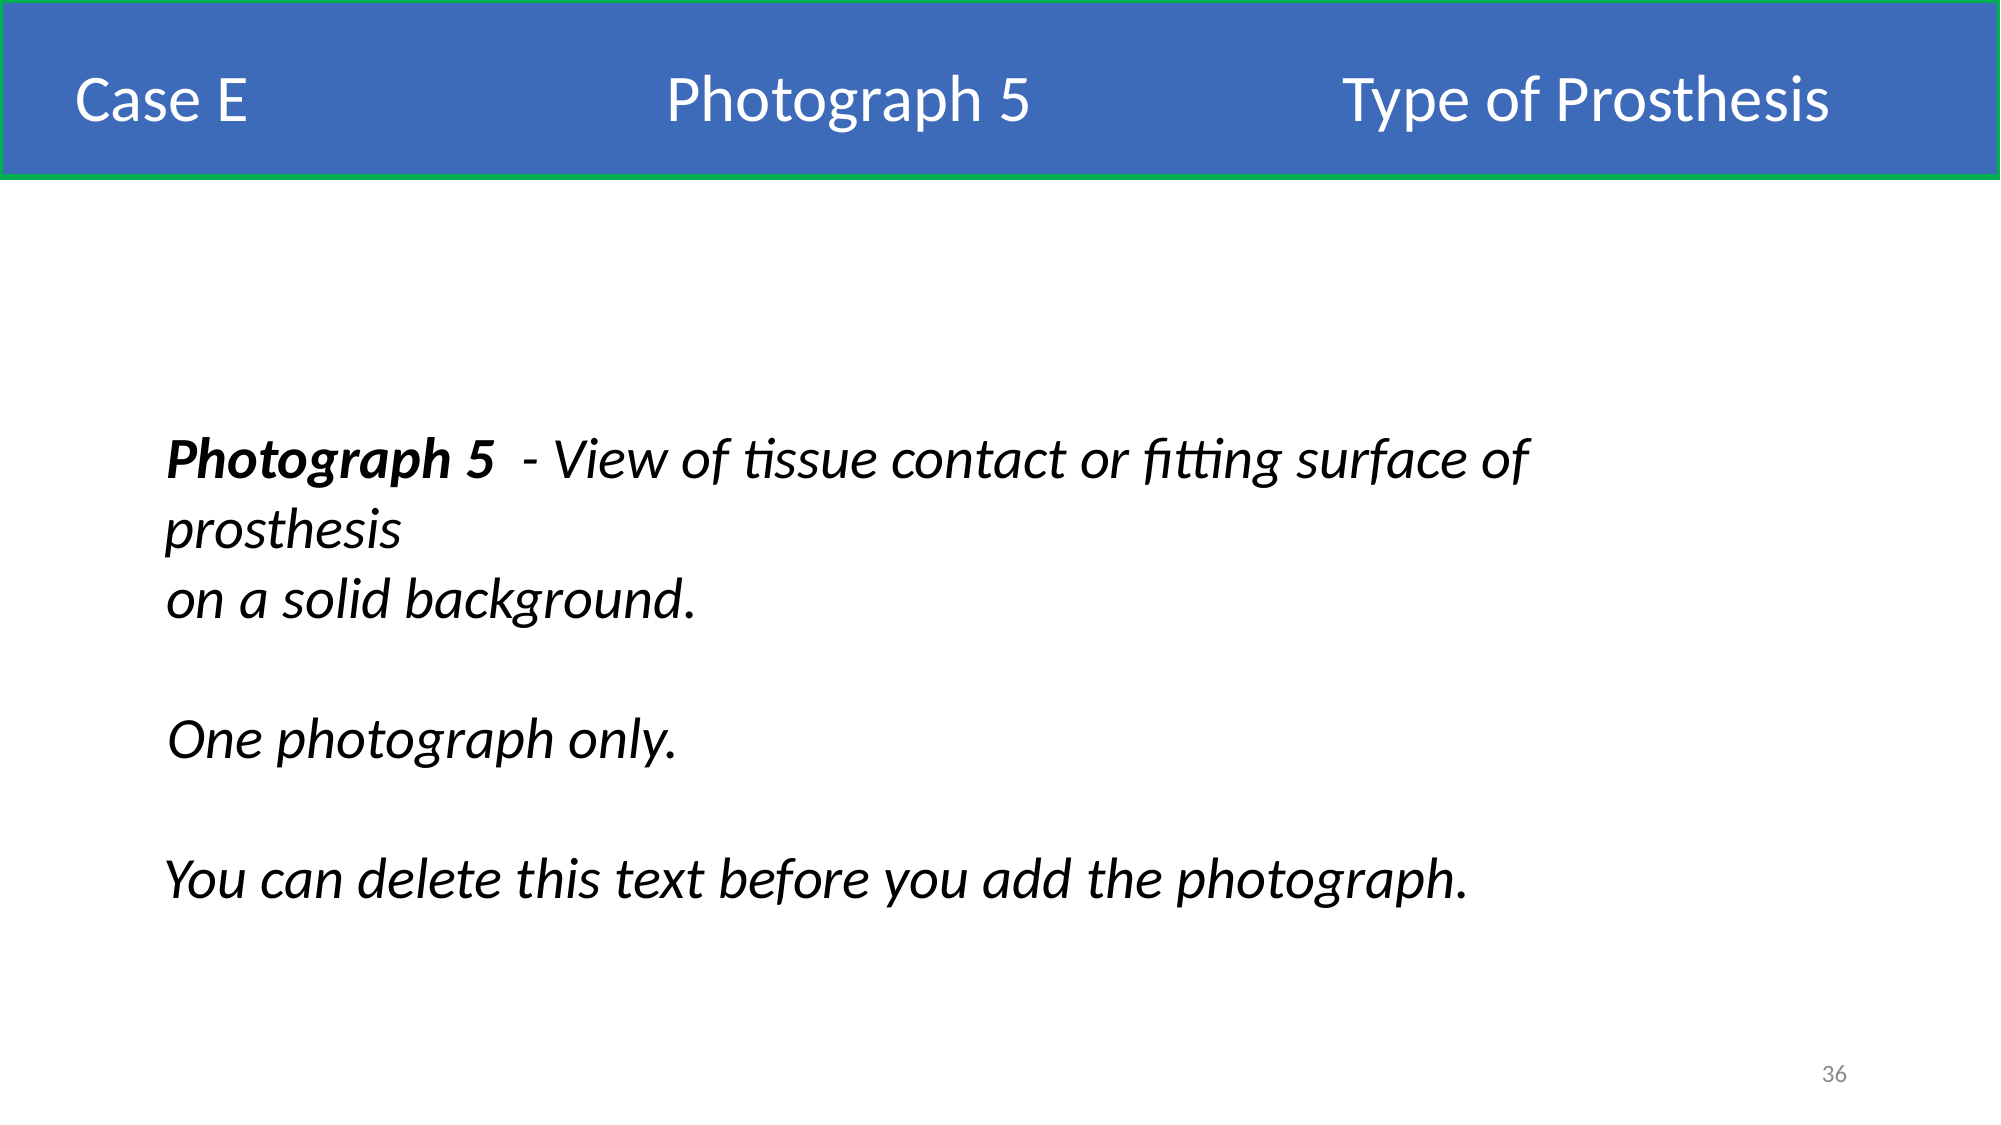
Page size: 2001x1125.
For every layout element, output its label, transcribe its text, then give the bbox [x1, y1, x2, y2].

text_box Photograph 5 - View of tissue contact or fitting surface of prosthesis on a solid background. One photograph only. You can delete this text before you add the photograph. [146, 413, 1793, 893]
slide_number 36 [1412, 1042, 1863, 1103]
text_box Case E [60, 47, 265, 142]
text_box Type of Prosthesis [1327, 47, 1861, 142]
text_box Photograph 5 [651, 47, 1048, 142]
title [0, 0, 2000, 178]
